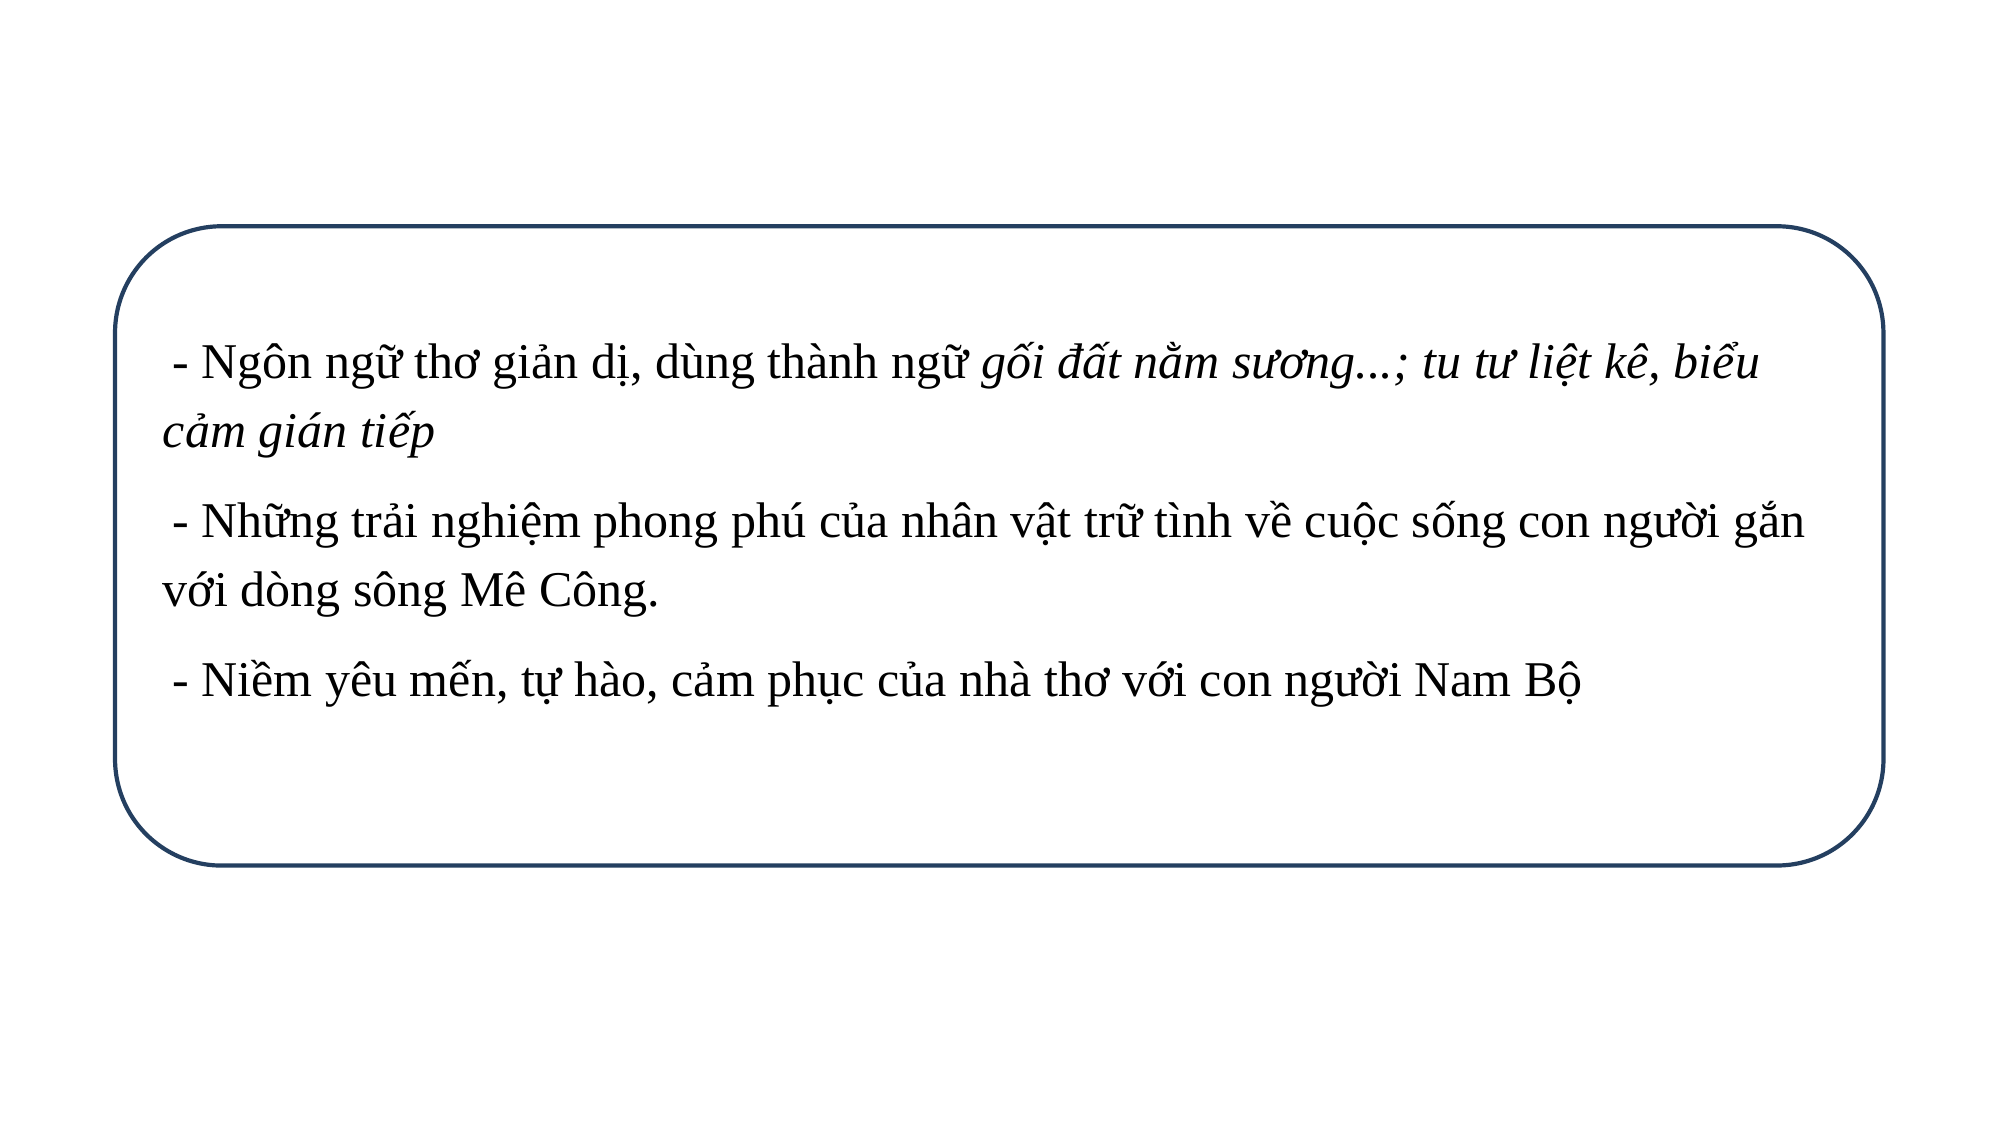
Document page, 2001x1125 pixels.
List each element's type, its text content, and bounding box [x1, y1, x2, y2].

text_box [115, 226, 1884, 866]
text_box - Ngôn ngữ thơ giản dị, dùng thành ngữ gối đất nằm sương...; tu tư liệt kê, biểu cảm gián tiếp - Những trải nghiệm phong phú của nhân vật trữ tình về cuộc sống con người gắn với dòng sông Mê Công. - Niềm yêu mến, tự hào, cảm phục của nhà thơ với con người Nam Bộ [148, 312, 1864, 714]
